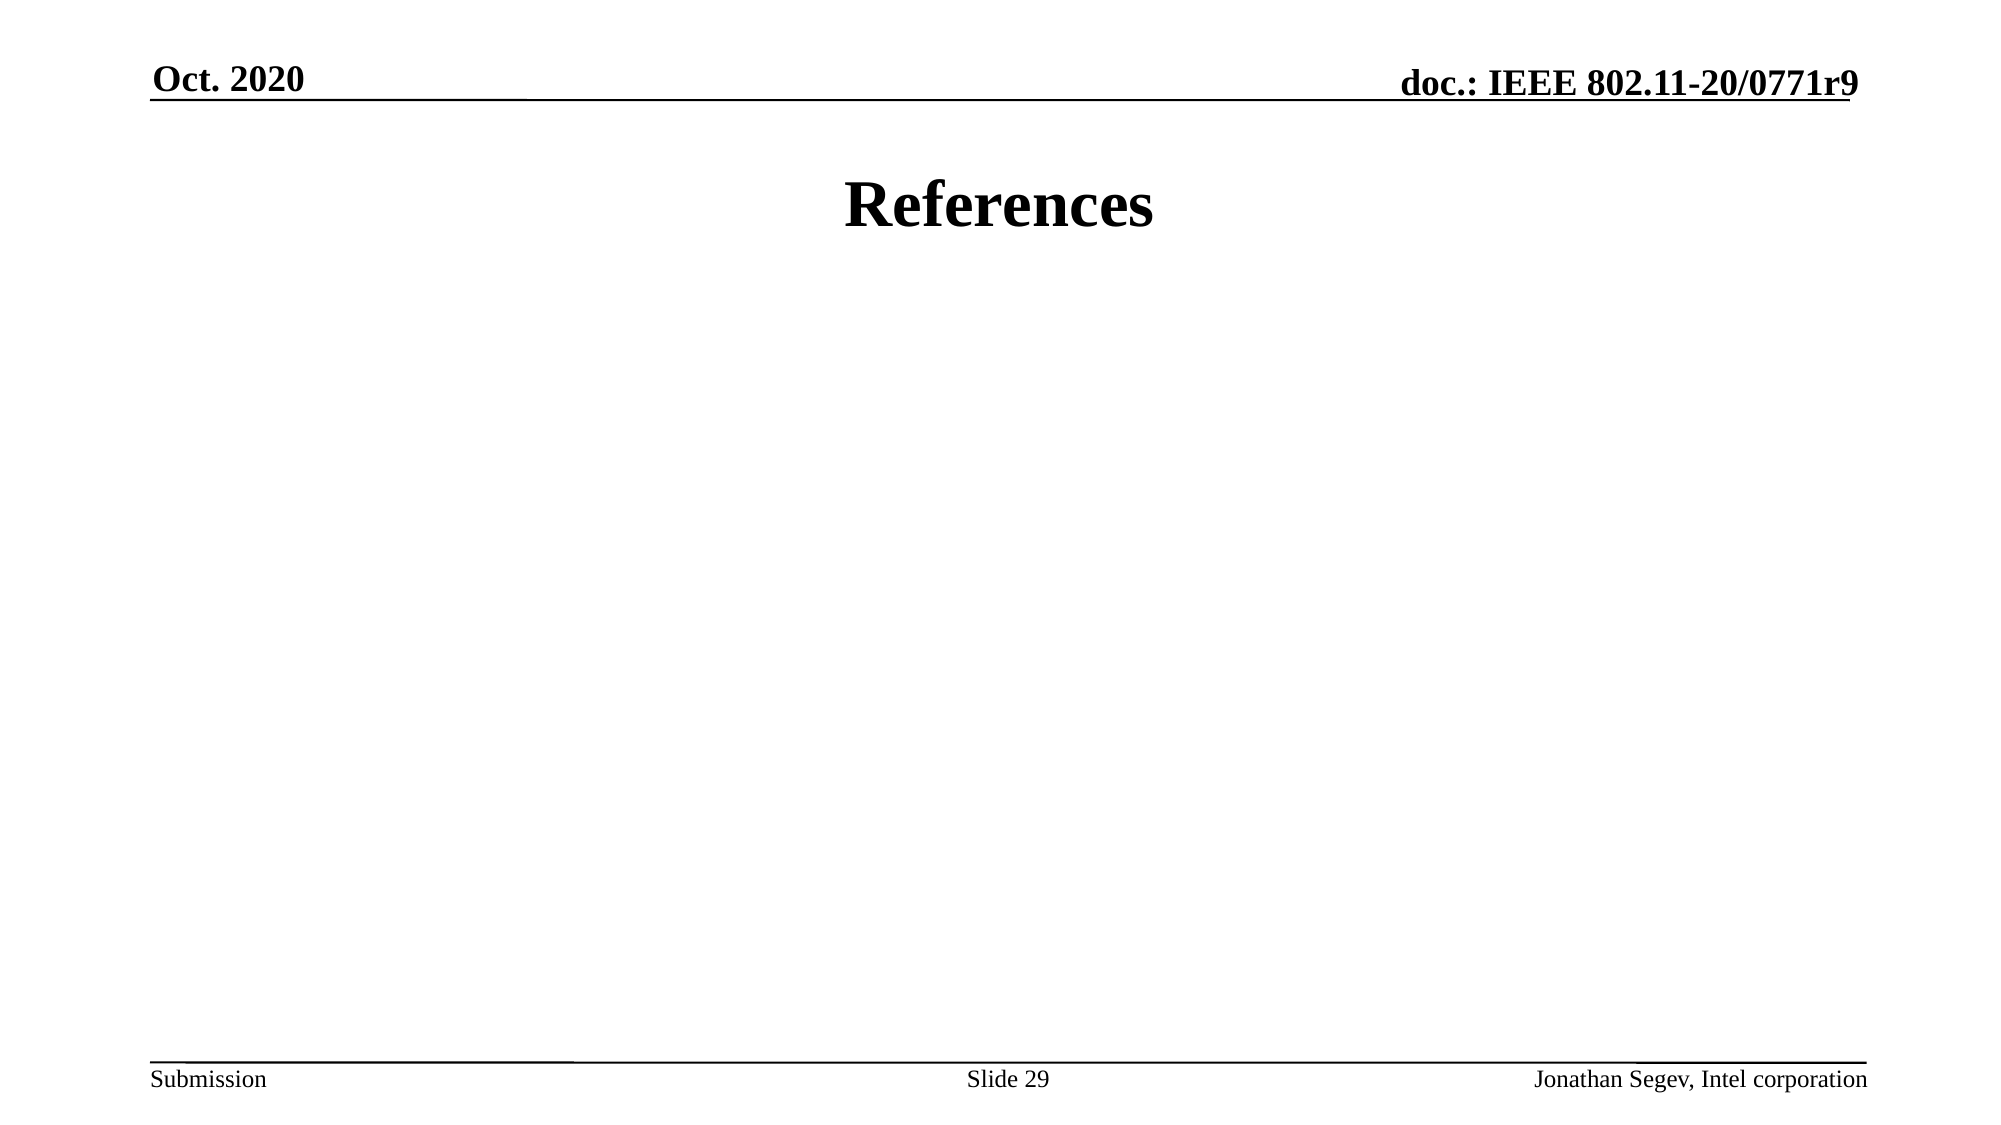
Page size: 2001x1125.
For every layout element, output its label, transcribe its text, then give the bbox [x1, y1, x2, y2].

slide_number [152, 54, 563, 100]
slide_number Slide 29 [950, 1061, 1067, 1123]
title References [149, 112, 1850, 288]
footer Jonathan Segev, Intel corporation [1171, 1061, 1869, 1093]
